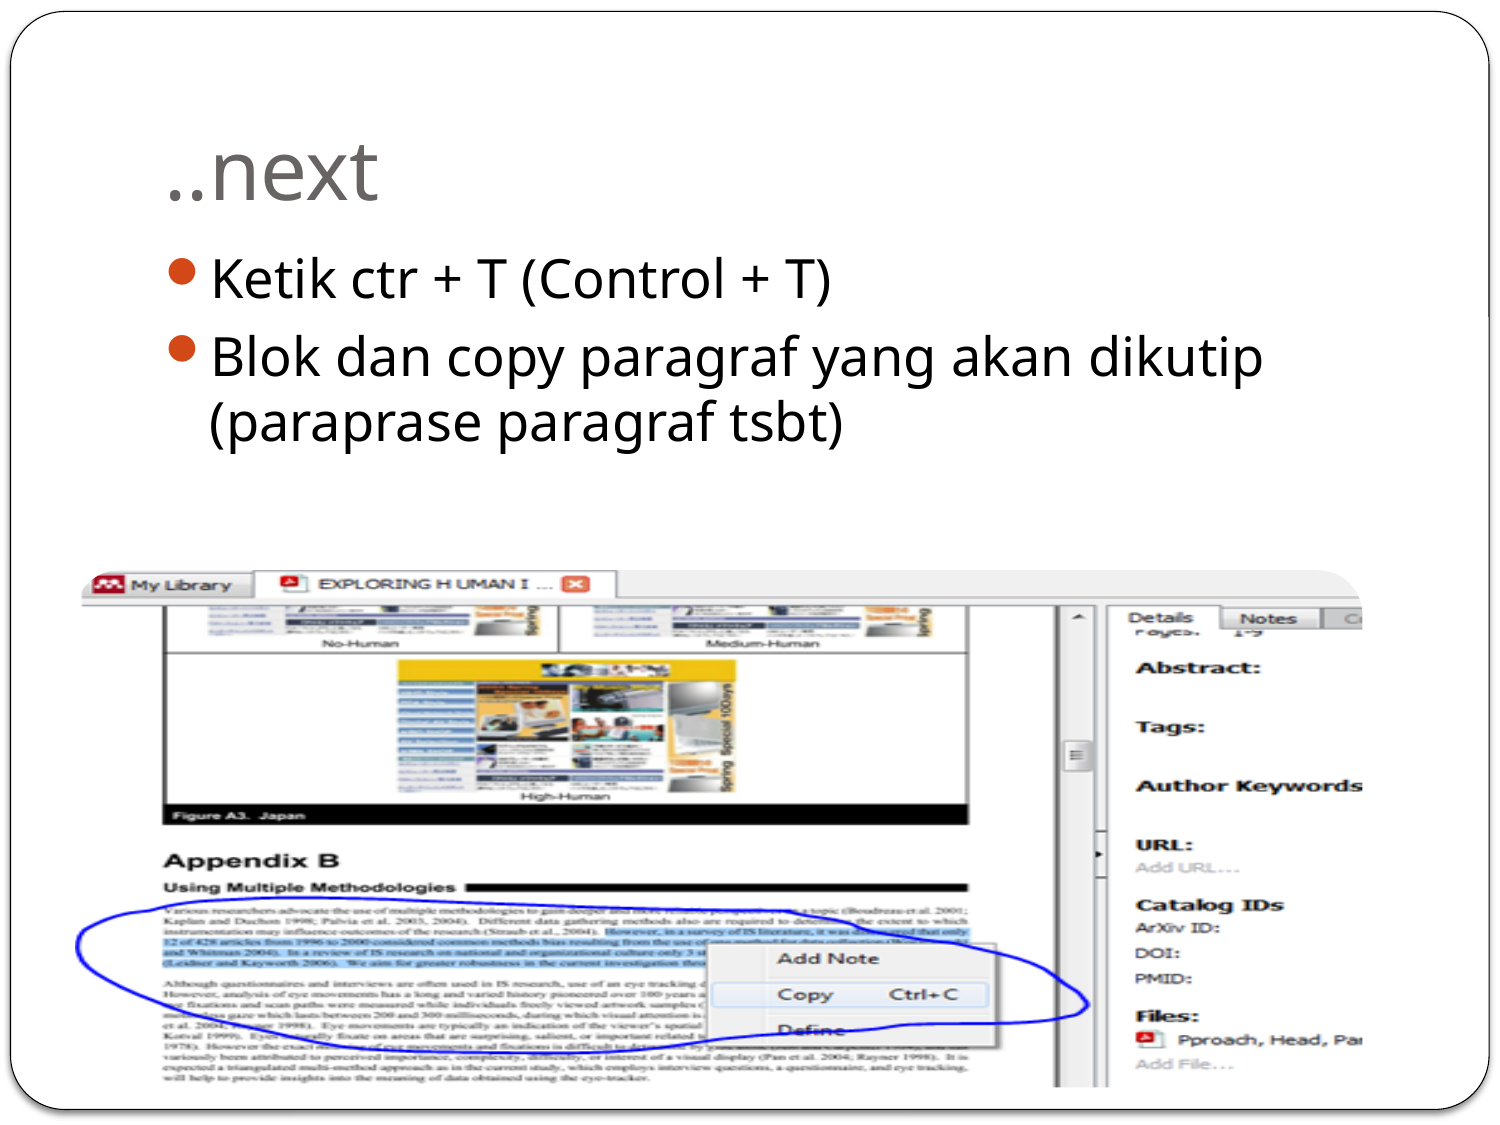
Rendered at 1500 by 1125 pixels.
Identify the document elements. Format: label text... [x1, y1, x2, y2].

picture [74, 569, 1363, 1088]
list Ketik ctr + T (Control + T) Blok dan copy paragraf yang akan dikutip (paraprase paragraf tsbt) [150, 237, 1425, 988]
title ..next [150, 45, 1425, 233]
